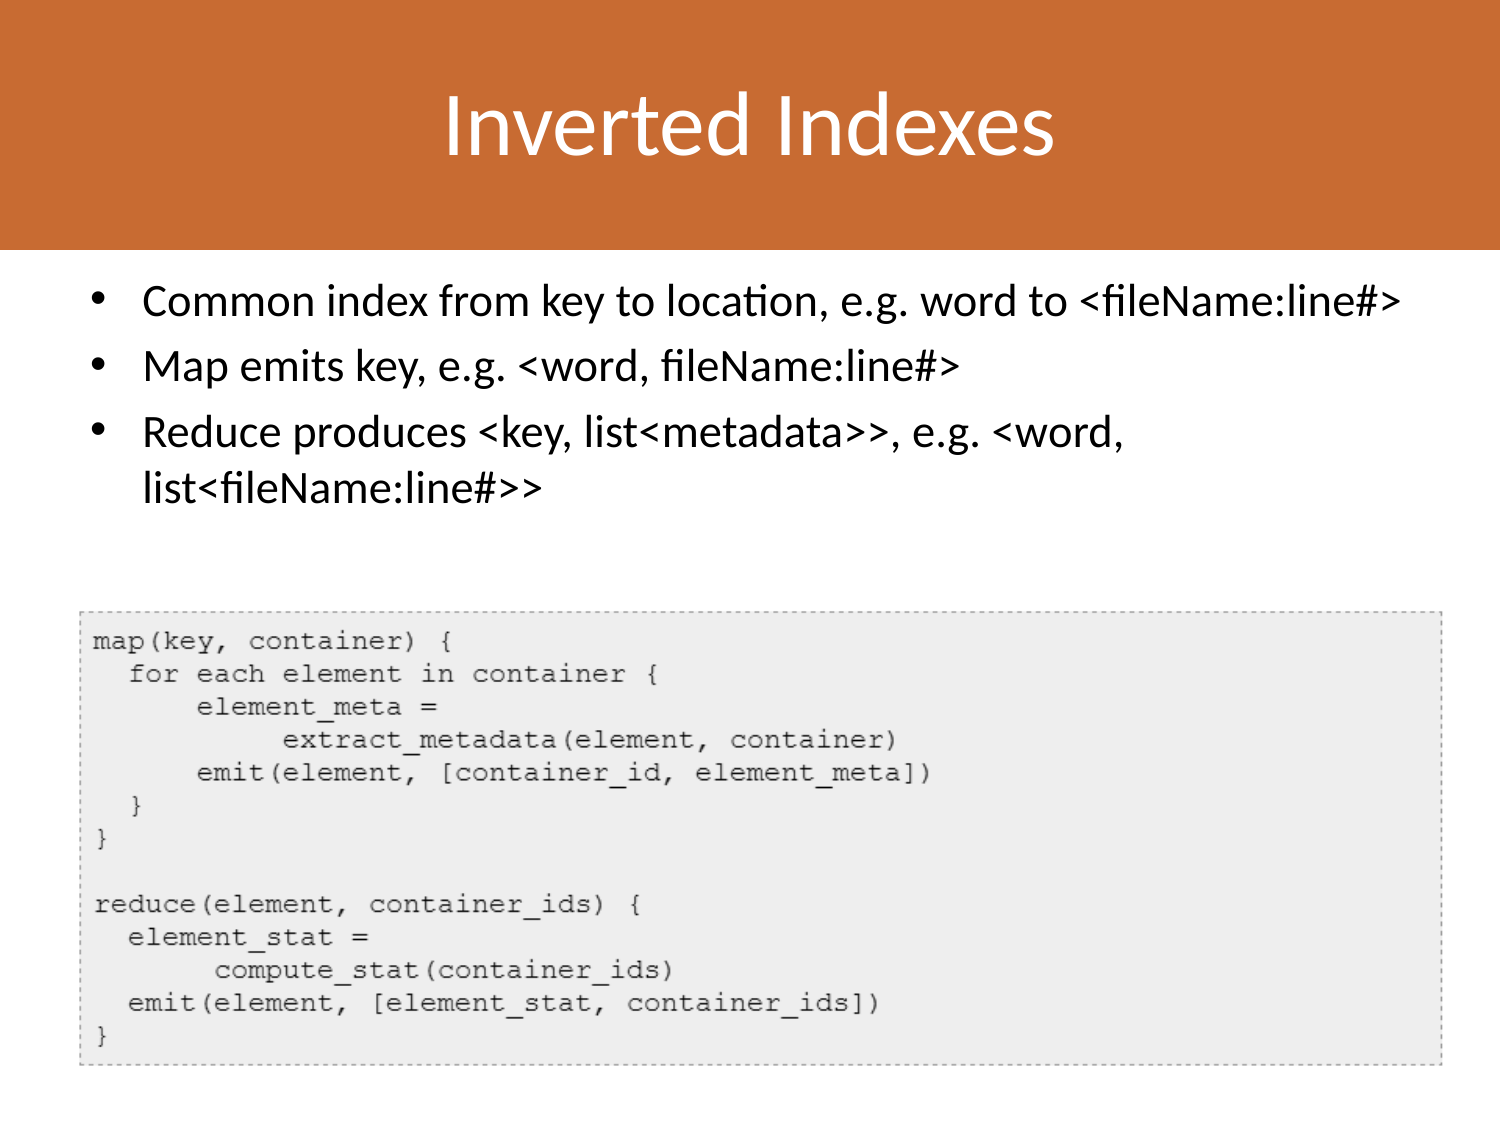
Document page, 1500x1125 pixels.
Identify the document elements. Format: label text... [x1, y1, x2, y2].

text_box Inverted Indexes [74, 24, 1425, 213]
picture [74, 599, 1455, 1080]
list Common index from key to location, e.g. word to <fileName:line#> Map emits key, e.g. <word, fileName:line#> Reduce produces <key, list<metadata>>, e.g. <word, list<fileName:line#>> [75, 262, 1425, 575]
text_box [0, 0, 1500, 252]
